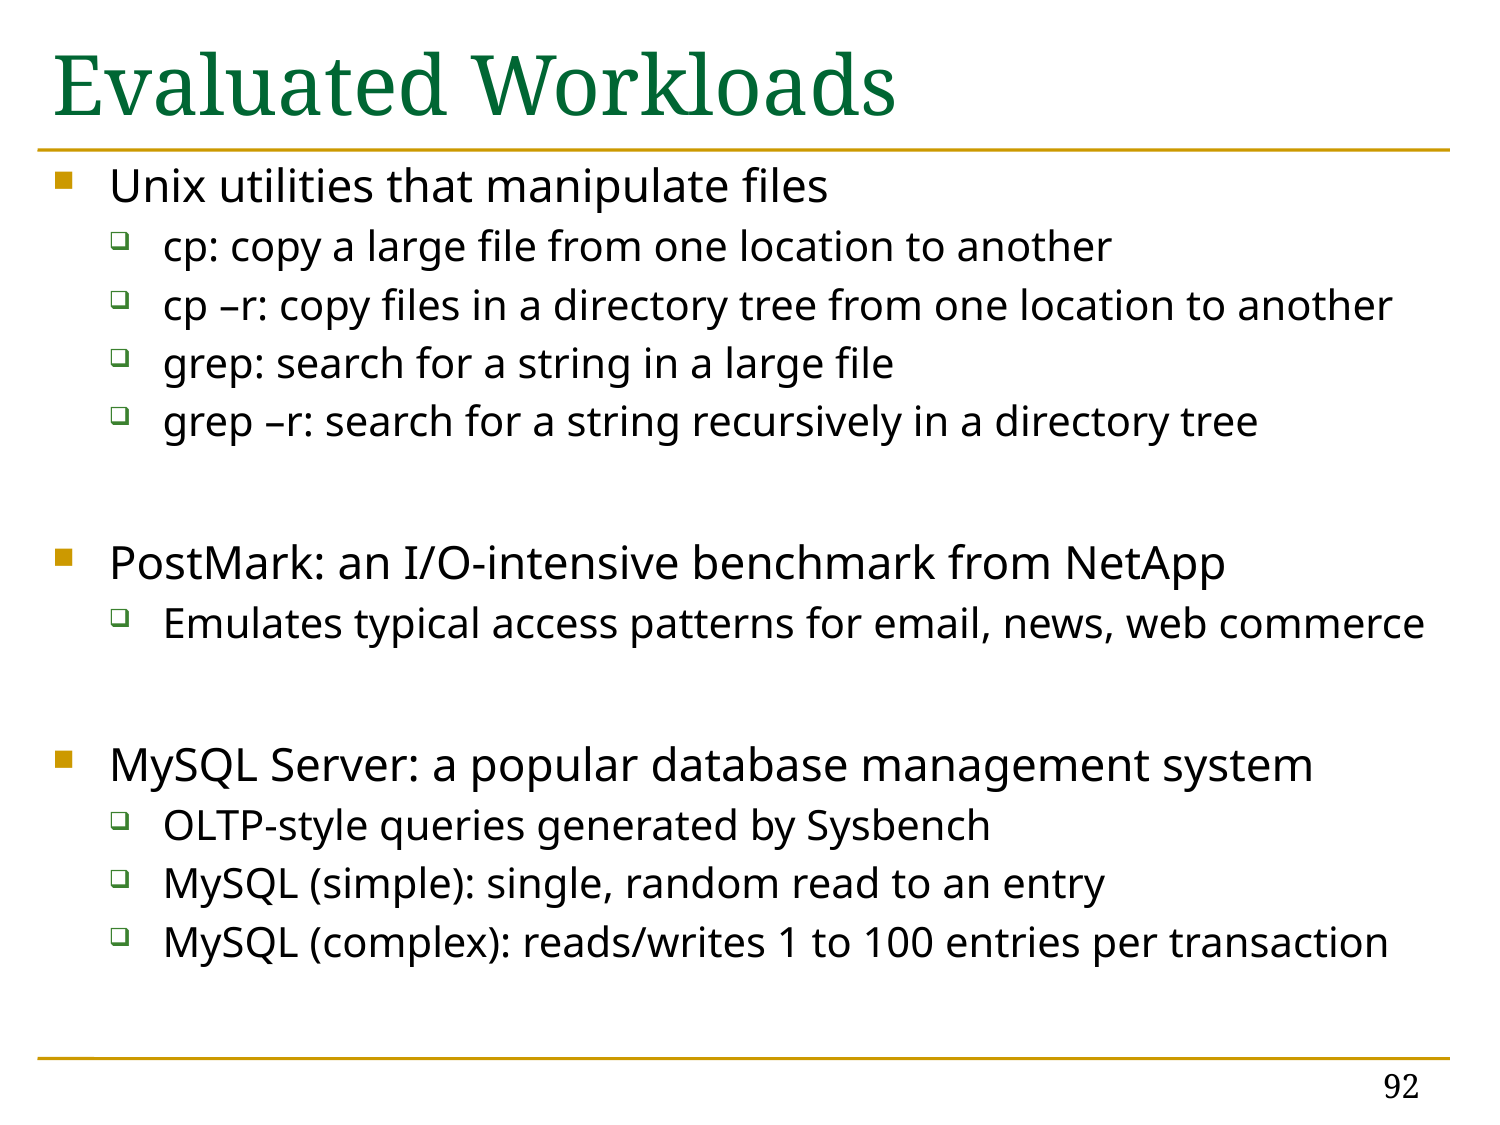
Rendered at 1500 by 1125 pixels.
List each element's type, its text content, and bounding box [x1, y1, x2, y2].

title Evaluated Workloads [37, 24, 1451, 148]
slide_number 92 [1084, 1042, 1436, 1118]
list Unix utilities that manipulate files cp: copy a large file from one location to another cp –r: copy files in a directory tree from one location to another grep: search for a string in a large file grep –r: search for a string recursively in a directory tree PostMark: an I/O-intensive benchmark from NetApp Emulates typical access patterns for email, news, web commerce MySQL Server: a popular database management system OLTP-style queries generated by Sysbench MySQL (simple): single, random read to an entry MySQL (complex): reads/writes 1 to 100 entries per transaction [37, 148, 1451, 1048]
